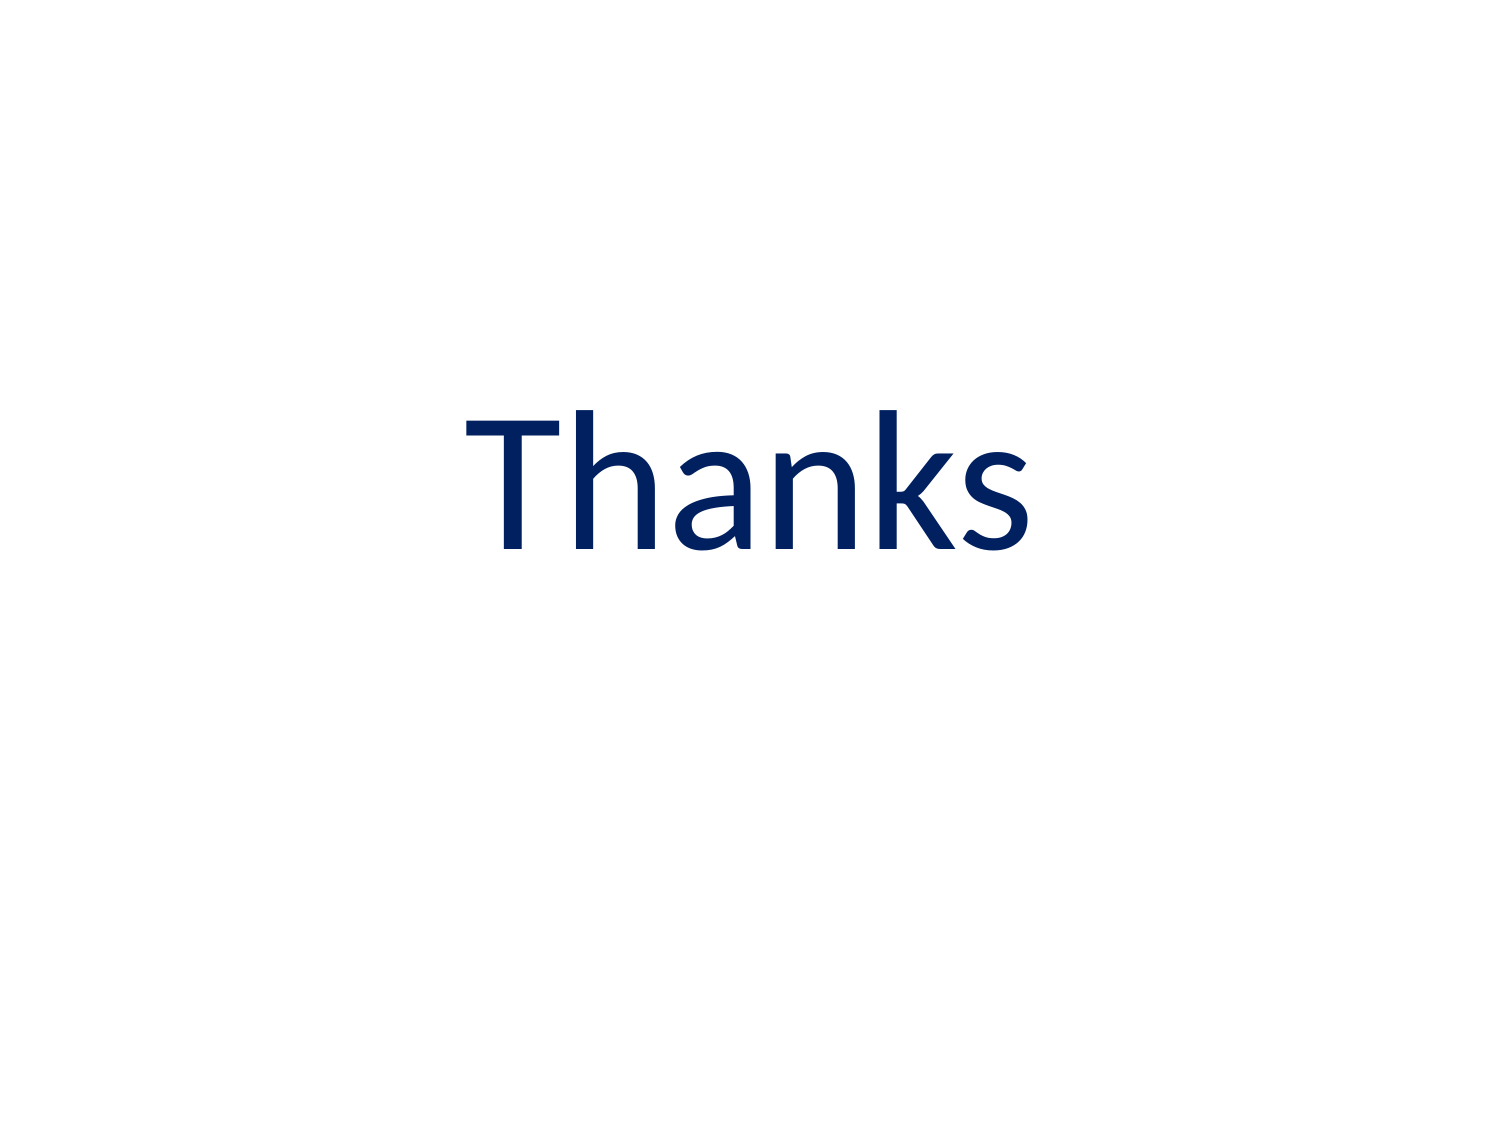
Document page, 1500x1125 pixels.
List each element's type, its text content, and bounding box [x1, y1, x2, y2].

title Thanks [112, 349, 1388, 591]
